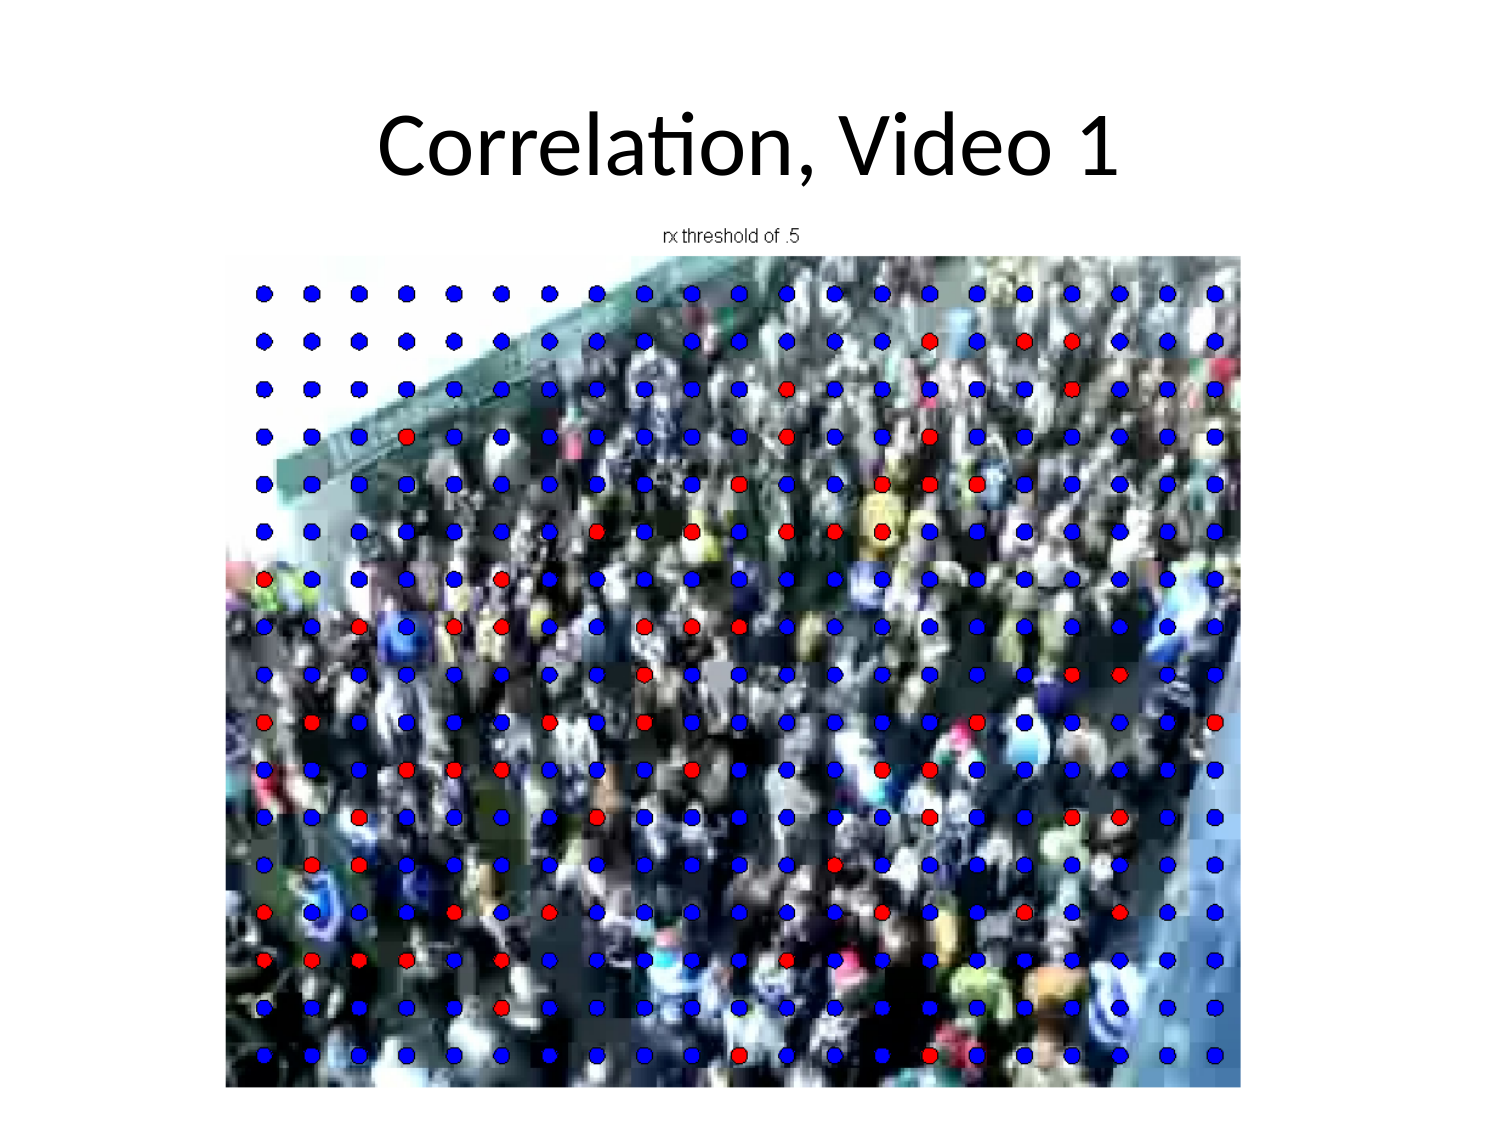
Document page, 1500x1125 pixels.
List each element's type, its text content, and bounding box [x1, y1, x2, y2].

title Correlation, Video 1 [75, 45, 1425, 233]
picture [187, 210, 1283, 1113]
